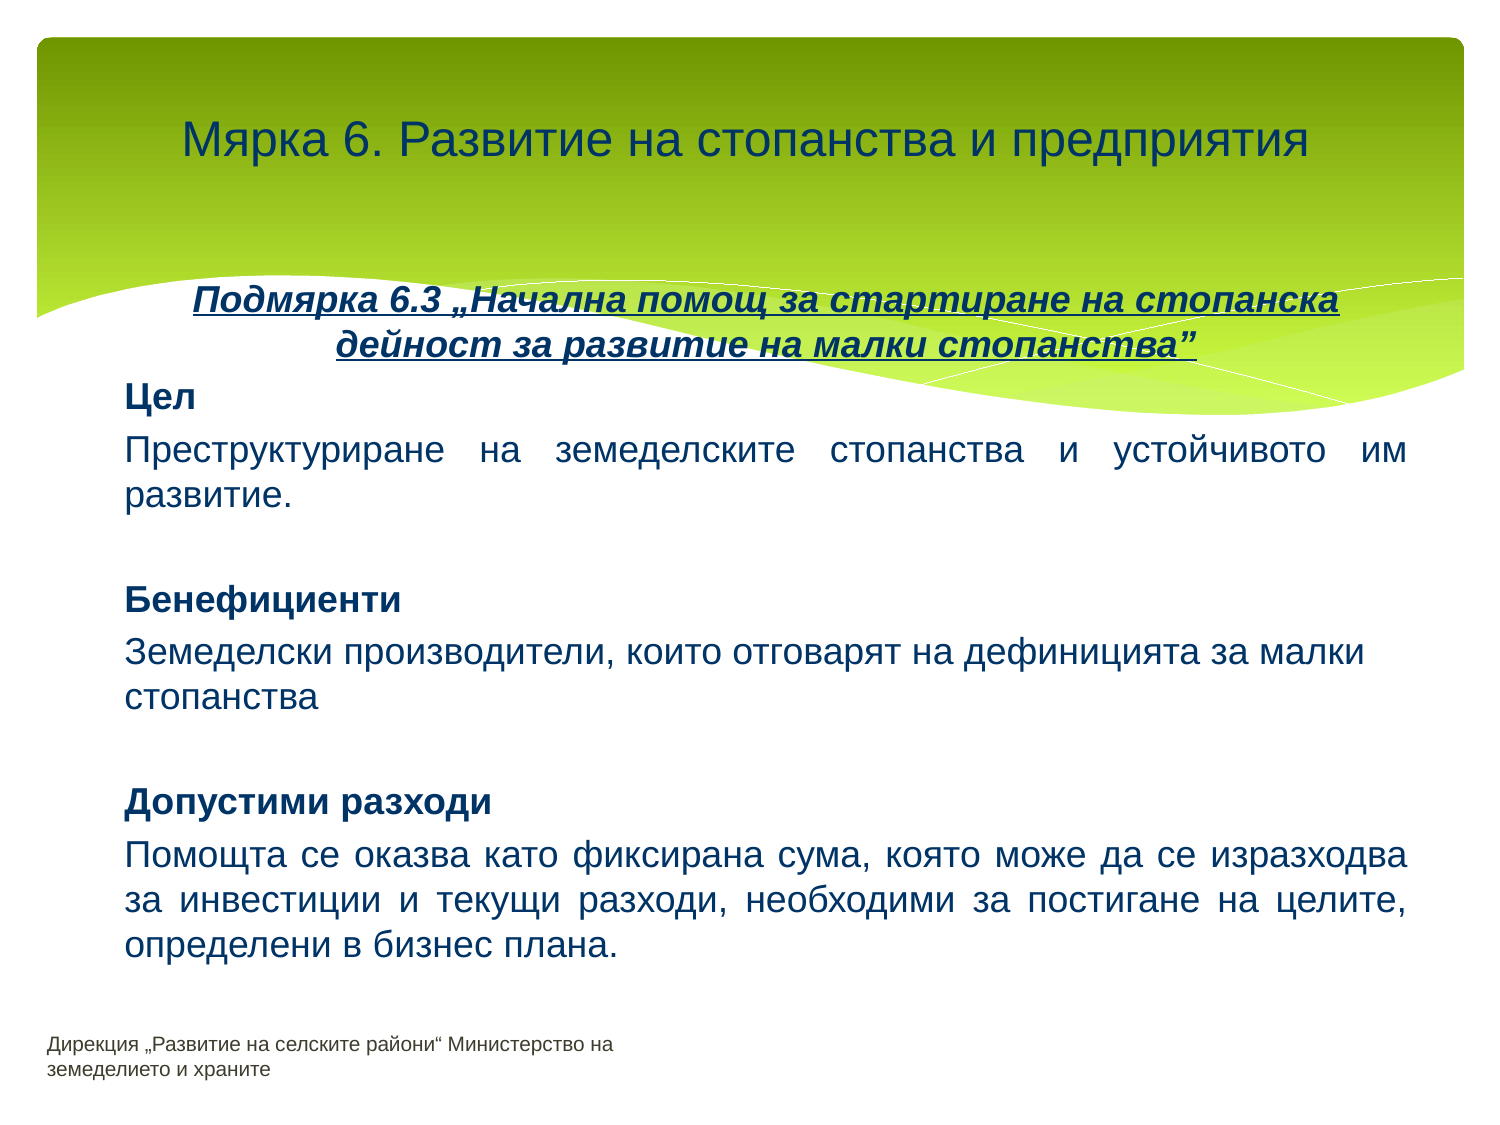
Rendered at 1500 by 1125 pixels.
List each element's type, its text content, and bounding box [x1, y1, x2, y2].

list Подмярка 6.3 „Начална помощ за стартиране на стопанска дейност за развитие на малки стопанства” Цел Преструктуриране на земеделските стопанства и устойчивото им развитие. Бенефициенти Земеделски производители, които отговарят на дефиницията за малки стопанства Допустими разходи Помощта се оказва като фиксирана сума, която може да се изразходва за инвестиции и текущи разходи, необходими за постигане на целите, определени в бизнес плана. [52, 266, 1424, 1000]
title Мярка 6. Развитие на стопанства и предприятия [76, 54, 1428, 220]
footer Дирекция „Развитие на селските райони“ Министерство на земеделието и храните [31, 1025, 653, 1086]
